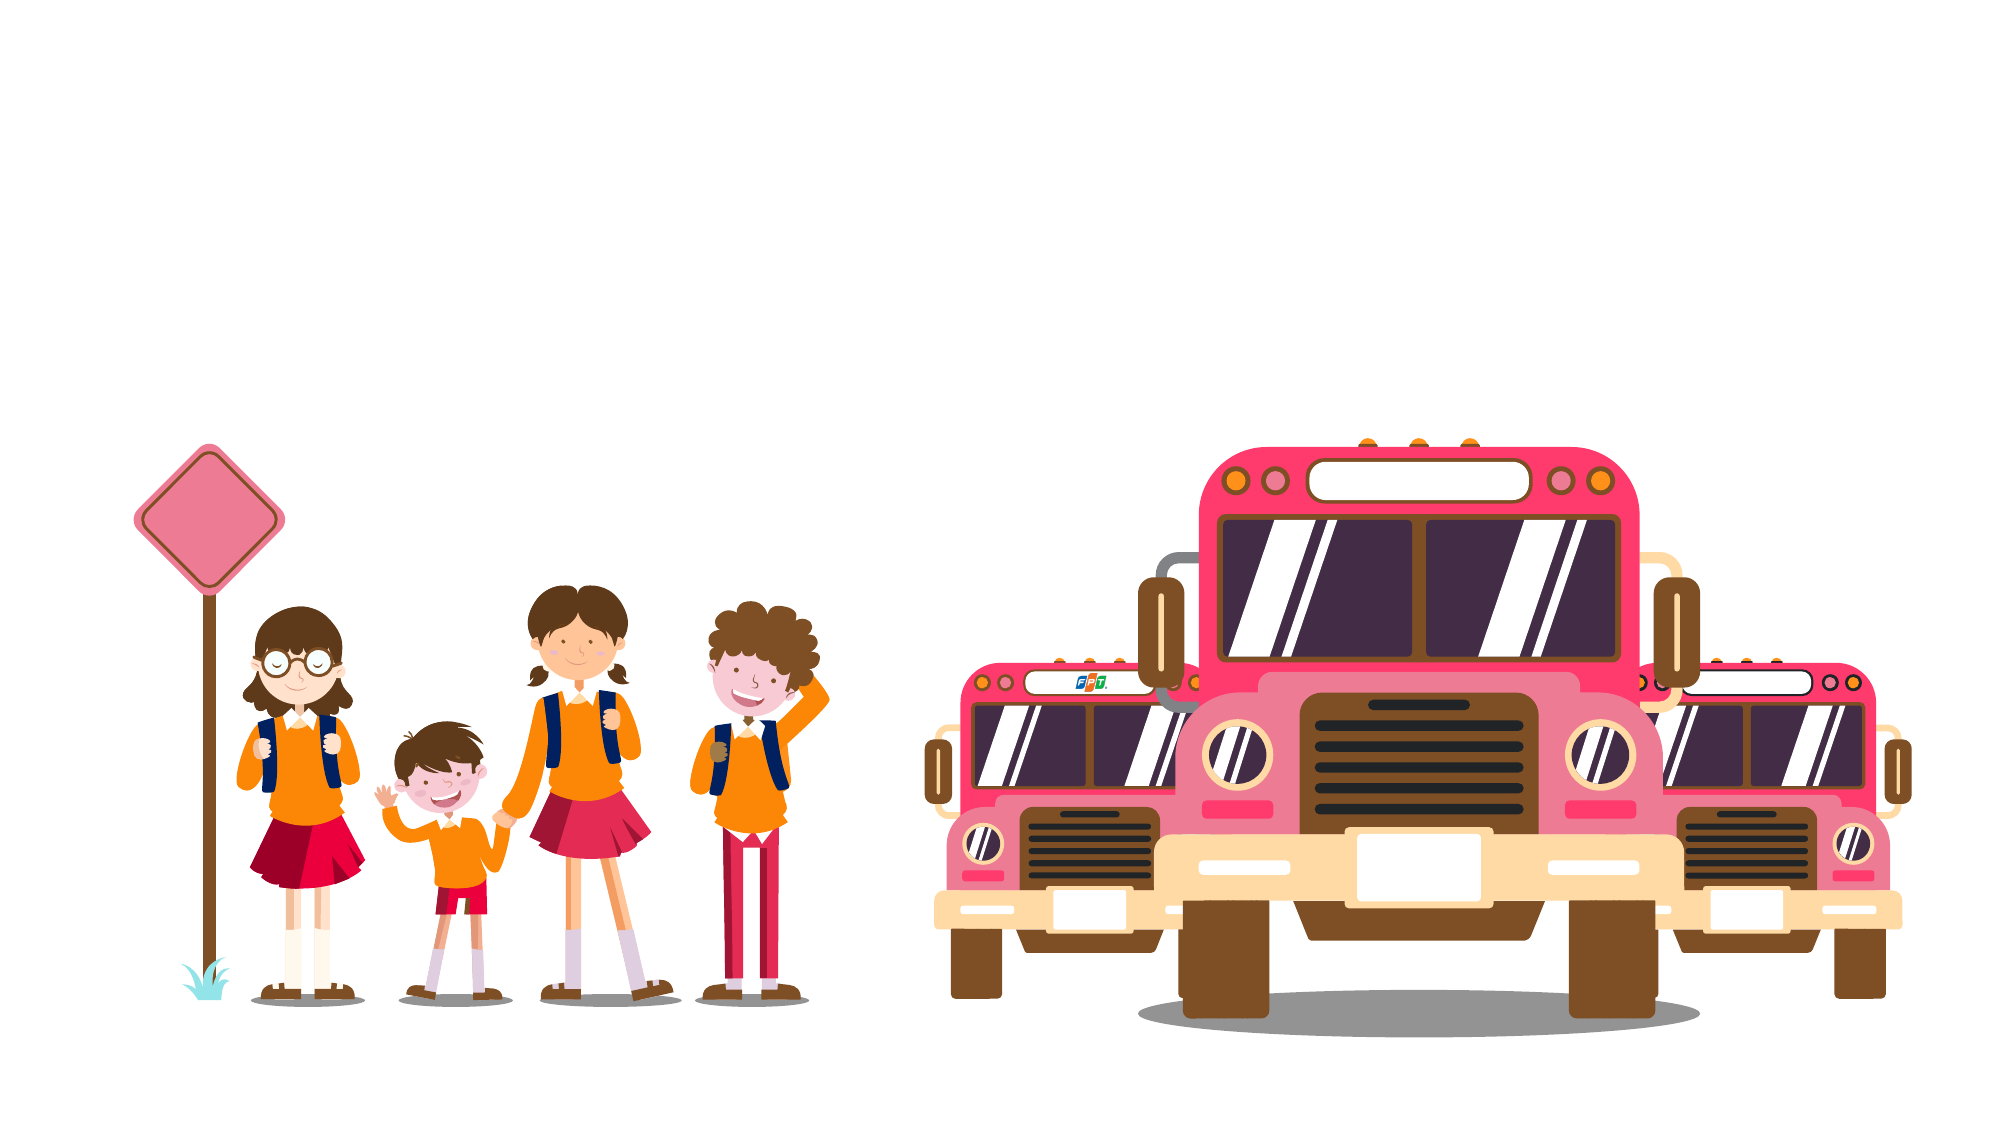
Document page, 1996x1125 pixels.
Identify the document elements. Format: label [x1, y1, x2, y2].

text_box [924, 437, 1913, 1038]
text_box [131, 443, 831, 1008]
picture [1072, 671, 1109, 693]
